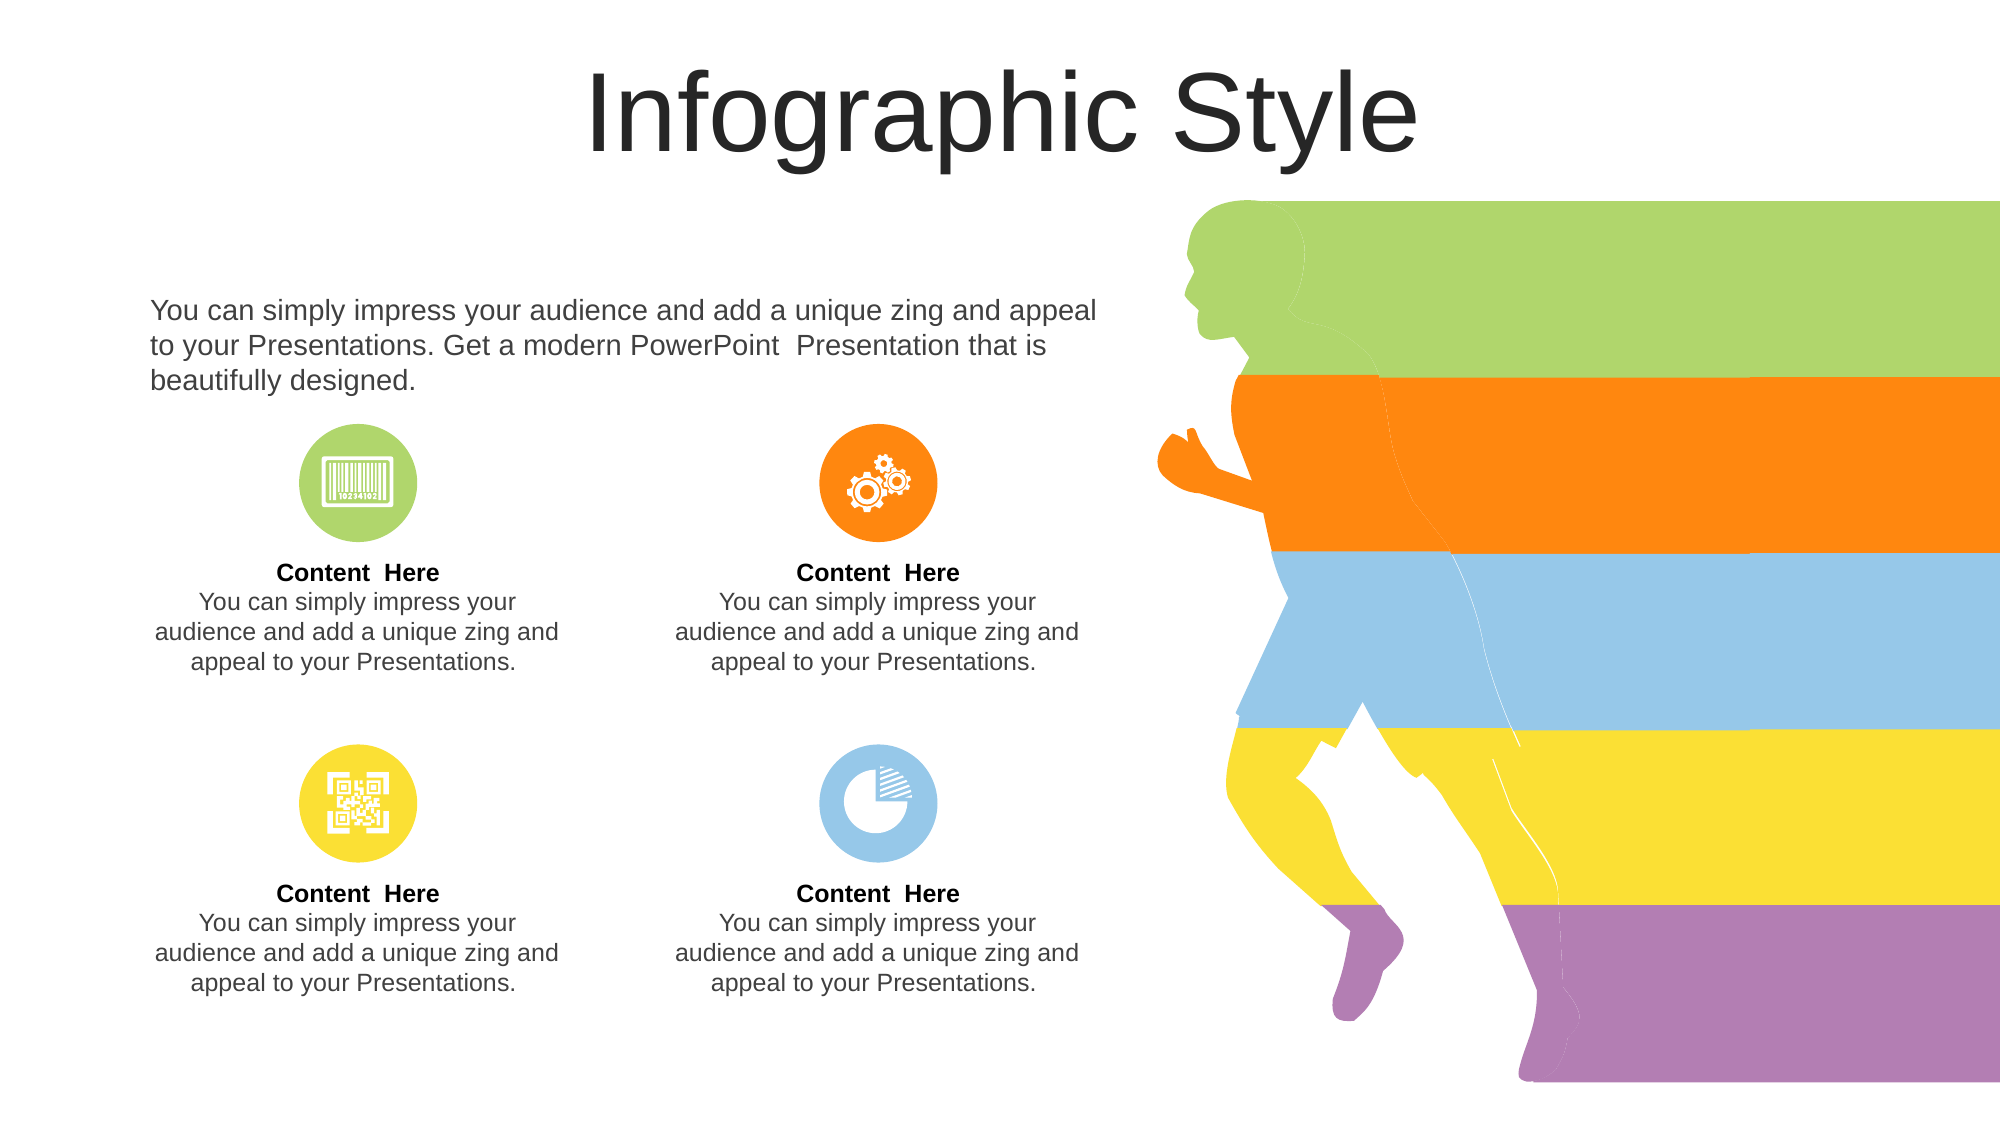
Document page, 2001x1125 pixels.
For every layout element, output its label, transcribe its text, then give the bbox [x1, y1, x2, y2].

text_box [818, 422, 939, 544]
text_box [135, 870, 582, 1006]
text_box [818, 743, 939, 864]
text_box [879, 765, 913, 799]
text_box [1578, 200, 2000, 376]
text_box [1578, 376, 2000, 552]
text_box [1578, 552, 2000, 729]
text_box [655, 870, 1102, 1006]
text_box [135, 548, 582, 684]
list Infographic Style [53, 55, 1952, 175]
text_box [326, 771, 390, 835]
text_box [320, 455, 395, 509]
text_box You can simply impress your audience and add a unique zing and appeal to your Presentations. Get a modern PowerPoint Presentation that is beautifully designed. [135, 283, 1122, 404]
text_box [298, 422, 419, 544]
text_box [846, 452, 913, 514]
text_box [1578, 904, 2000, 1084]
text_box [298, 743, 419, 864]
text_box [1578, 728, 2000, 904]
text_box [842, 768, 909, 835]
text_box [655, 548, 1102, 684]
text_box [1158, 197, 1578, 1088]
